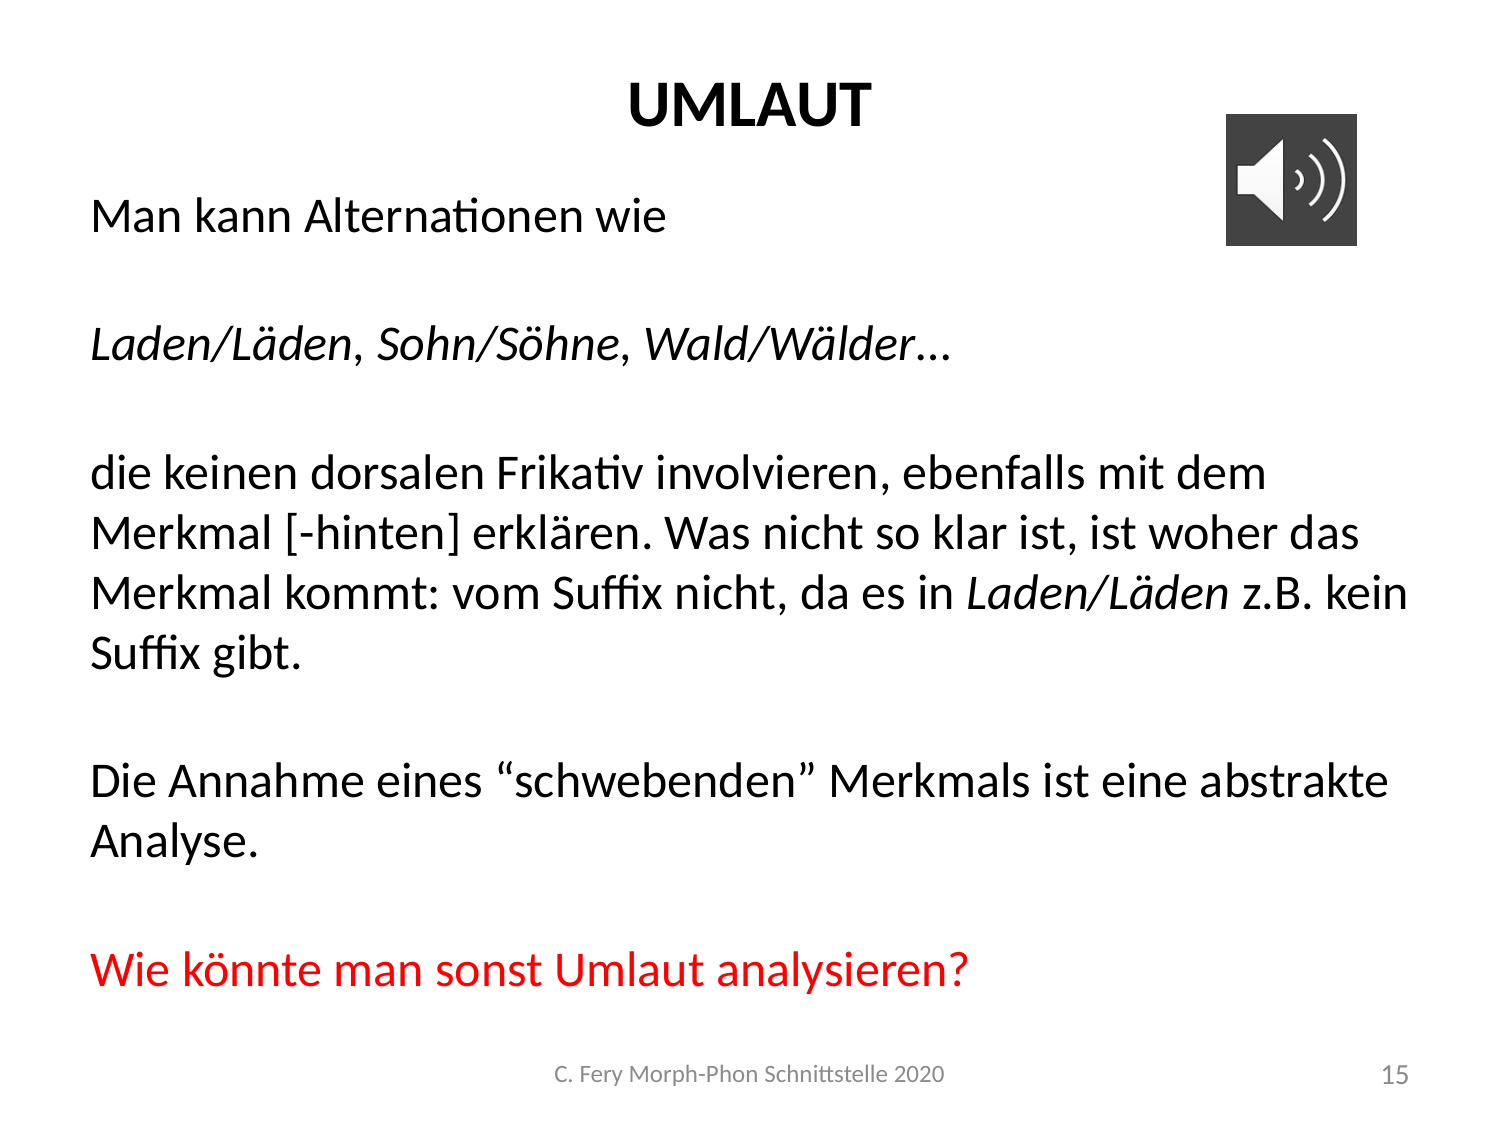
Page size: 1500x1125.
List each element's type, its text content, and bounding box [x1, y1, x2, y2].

title Umlaut [75, 37, 1425, 163]
picture [1224, 113, 1359, 248]
slide_number 15 [1074, 1042, 1425, 1103]
list Man kann Alternationen wie Laden/Läden, Sohn/Söhne, Wald/Wälder… die keinen dorsalen Frikativ involvieren, ebenfalls mit dem Merkmal [-hinten] erklären. Was nicht so klar ist, ist woher das Merkmal kommt: vom Suffix nicht, da es in Laden/Läden z.B. kein Suffix gibt. Die Annahme eines “schwebenden” Merkmals ist eine abstrakte Analyse. Wie könnte man sonst Umlaut analysieren? [75, 174, 1425, 1025]
footer C. Fery Morph-Phon Schnittstelle 2020 [512, 1042, 988, 1103]
